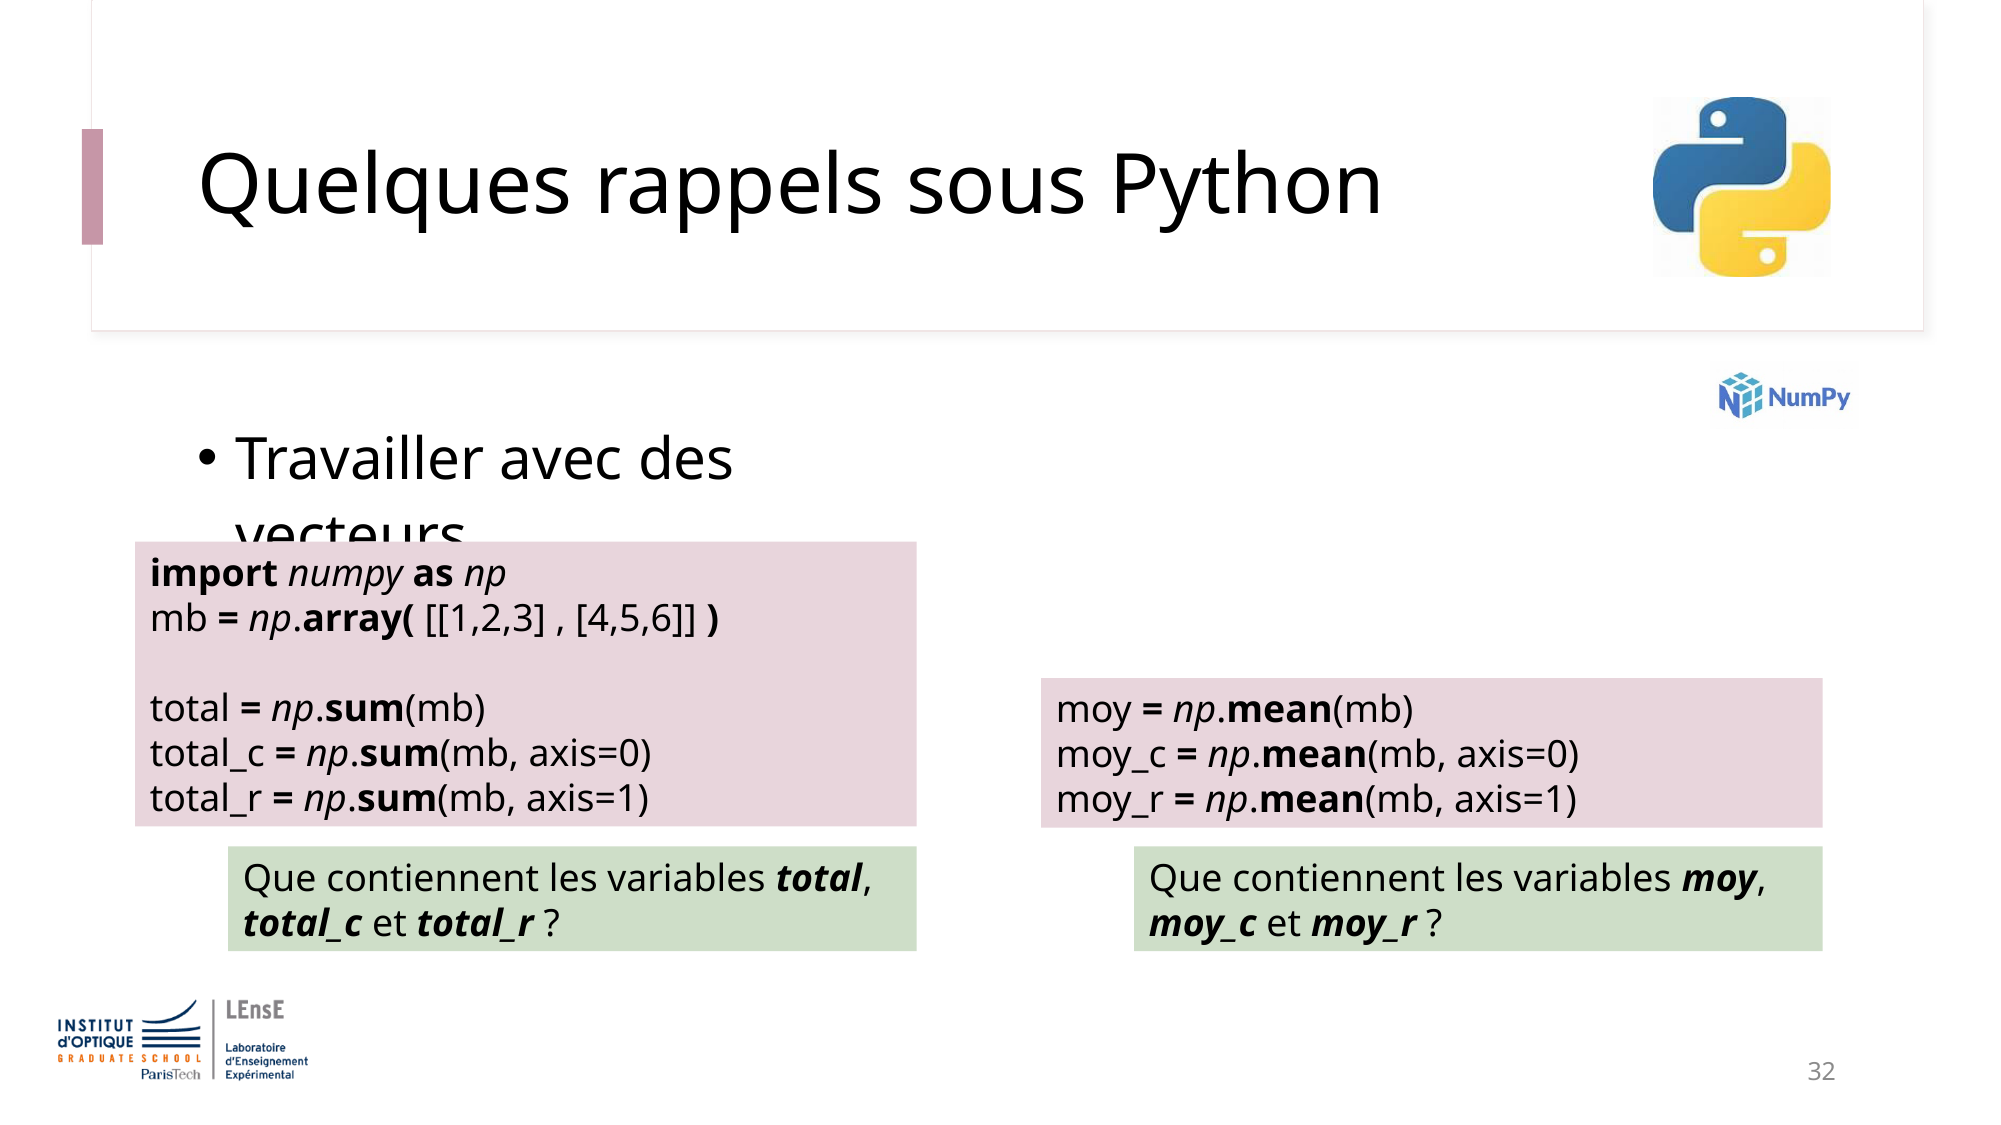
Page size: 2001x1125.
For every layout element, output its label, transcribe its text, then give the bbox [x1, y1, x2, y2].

text_box import numpy as np mb = np.array( [[1,2,3] , [4,5,6]] ) total = np.sum(mb) total_c = np.sum(mb, axis=0) total_r = np.sum(mb, axis=1) [135, 541, 917, 827]
title Quelques rappels sous Python [183, 90, 1851, 284]
picture [1653, 97, 1831, 276]
slide_number 32 [1401, 1042, 1851, 1103]
picture [33, 973, 333, 1097]
list Travailler avec des vecteurs [183, 406, 993, 1013]
picture [1710, 361, 1859, 429]
text_box moy = np.mean(mb) moy_c = np.mean(mb, axis=0) moy_r = np.mean(mb, axis=1) [1041, 678, 1823, 828]
text_box Que contiennent les variables total, total_c et total_r ? [228, 846, 917, 952]
text_box Que contiennent les variables moy, moy_c et moy_r ? [1134, 846, 1823, 952]
